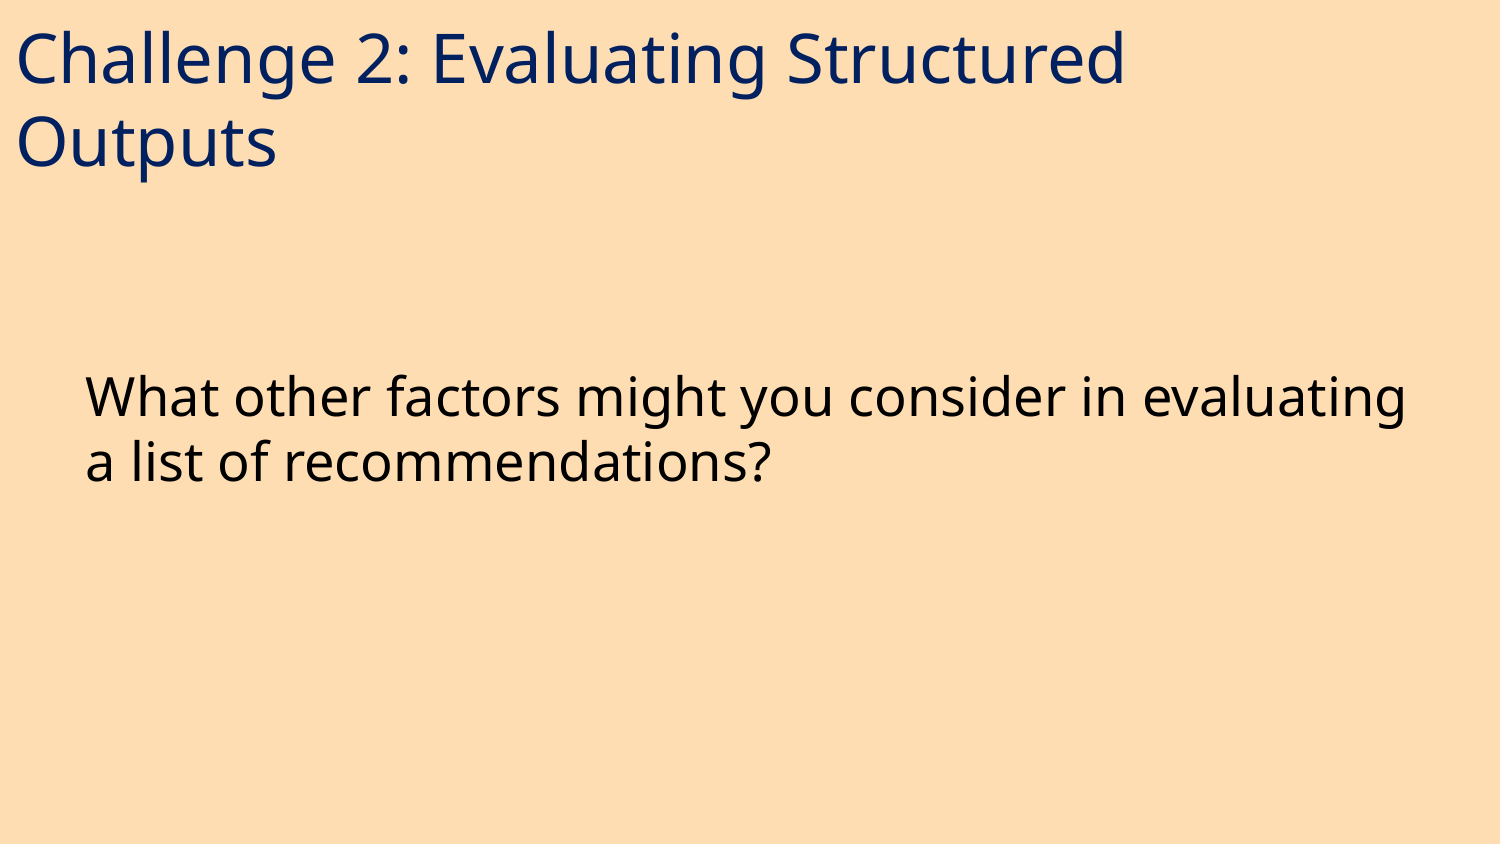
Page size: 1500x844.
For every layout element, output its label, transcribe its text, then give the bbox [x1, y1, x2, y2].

text_box What other factors might you consider in evaluating a list of recommendations? [70, 347, 1430, 658]
text_box Challenge 2: Evaluating Structured Outputs [0, 0, 1422, 195]
